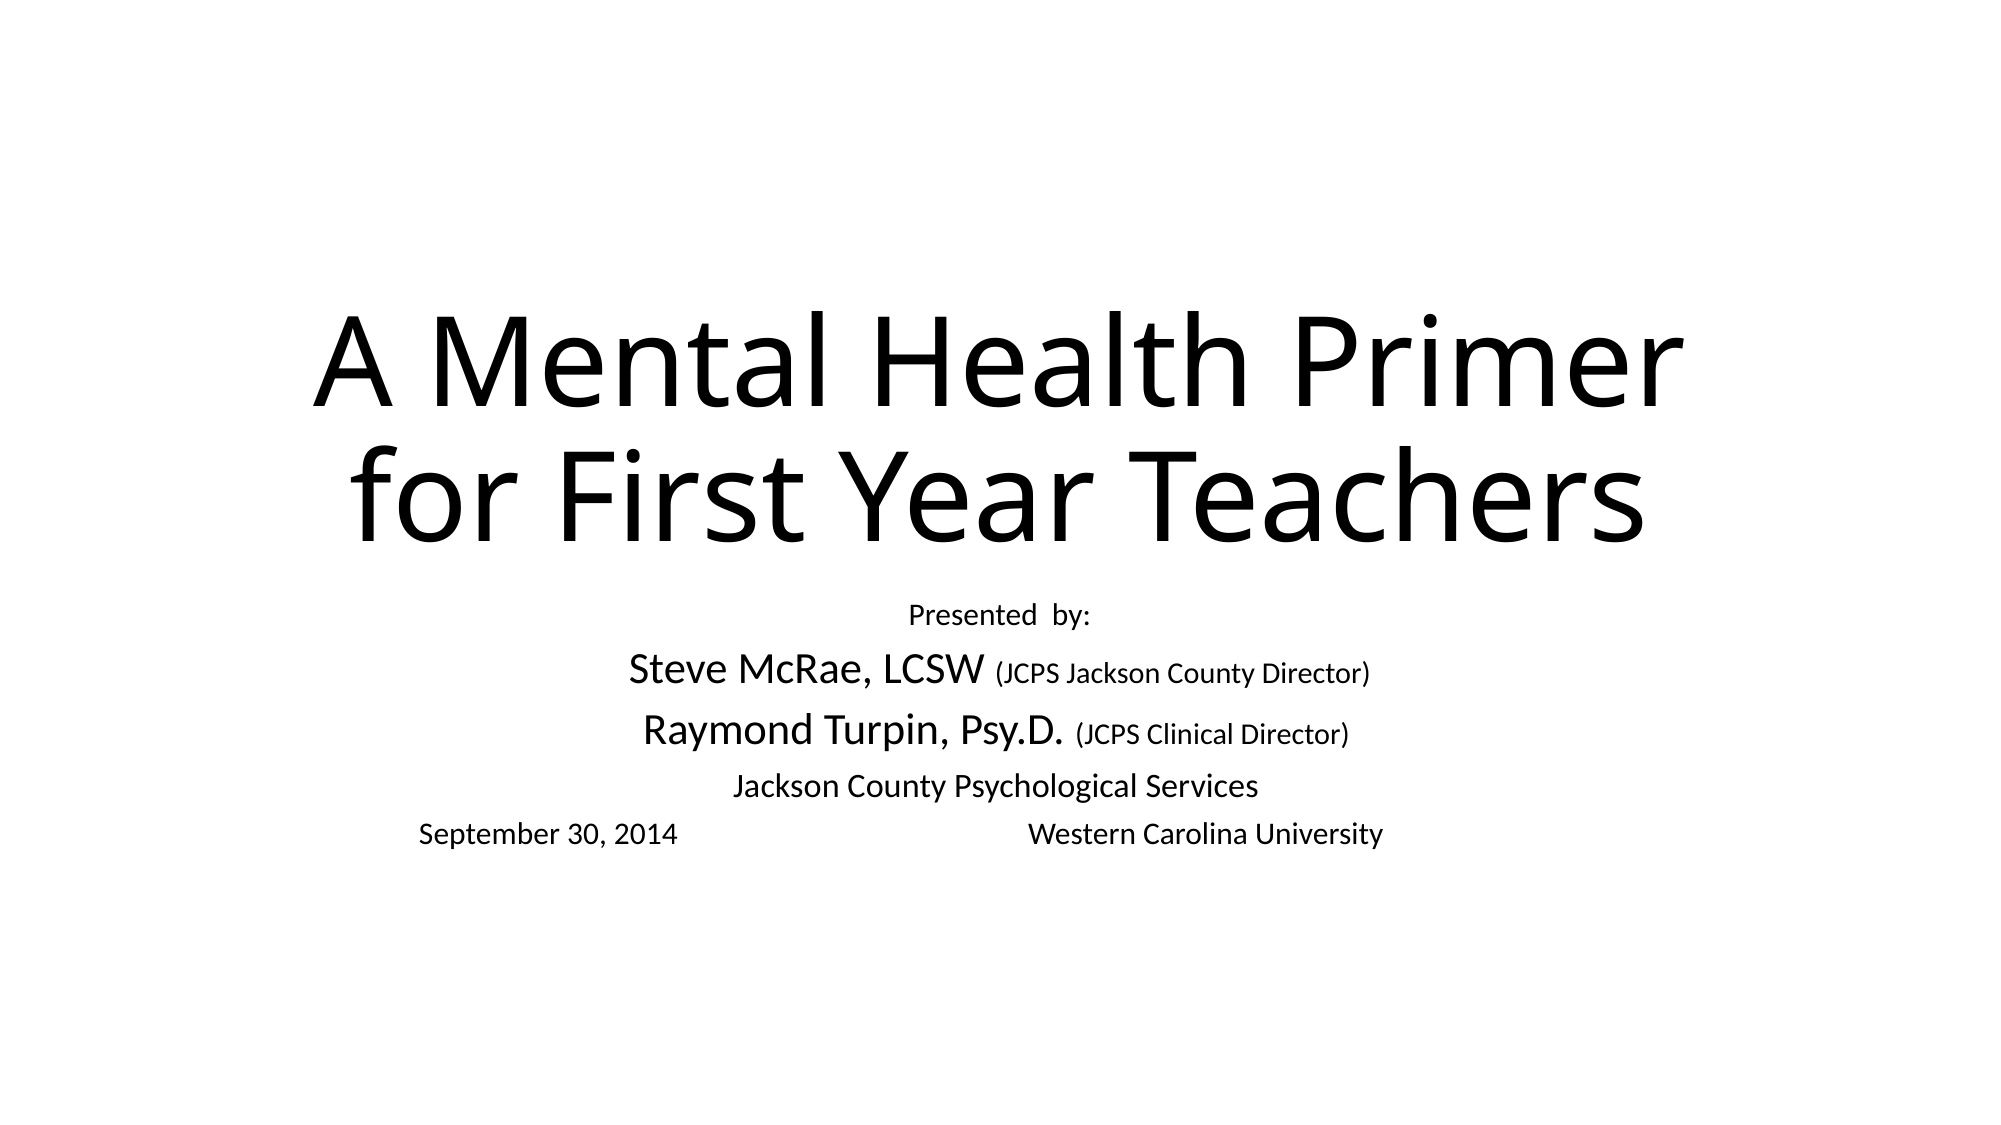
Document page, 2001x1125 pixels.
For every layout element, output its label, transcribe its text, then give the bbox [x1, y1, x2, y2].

title A Mental Health Primer for First Year Teachers [249, 184, 1750, 576]
subtitle Presented by: Steve McRae, LCSW (JCPS Jackson County Director) Raymond Turpin, Psy.D. (JCPS Clinical Director) Jackson County Psychological Services September 30, 2014 Western Carolina University [249, 590, 1750, 863]
